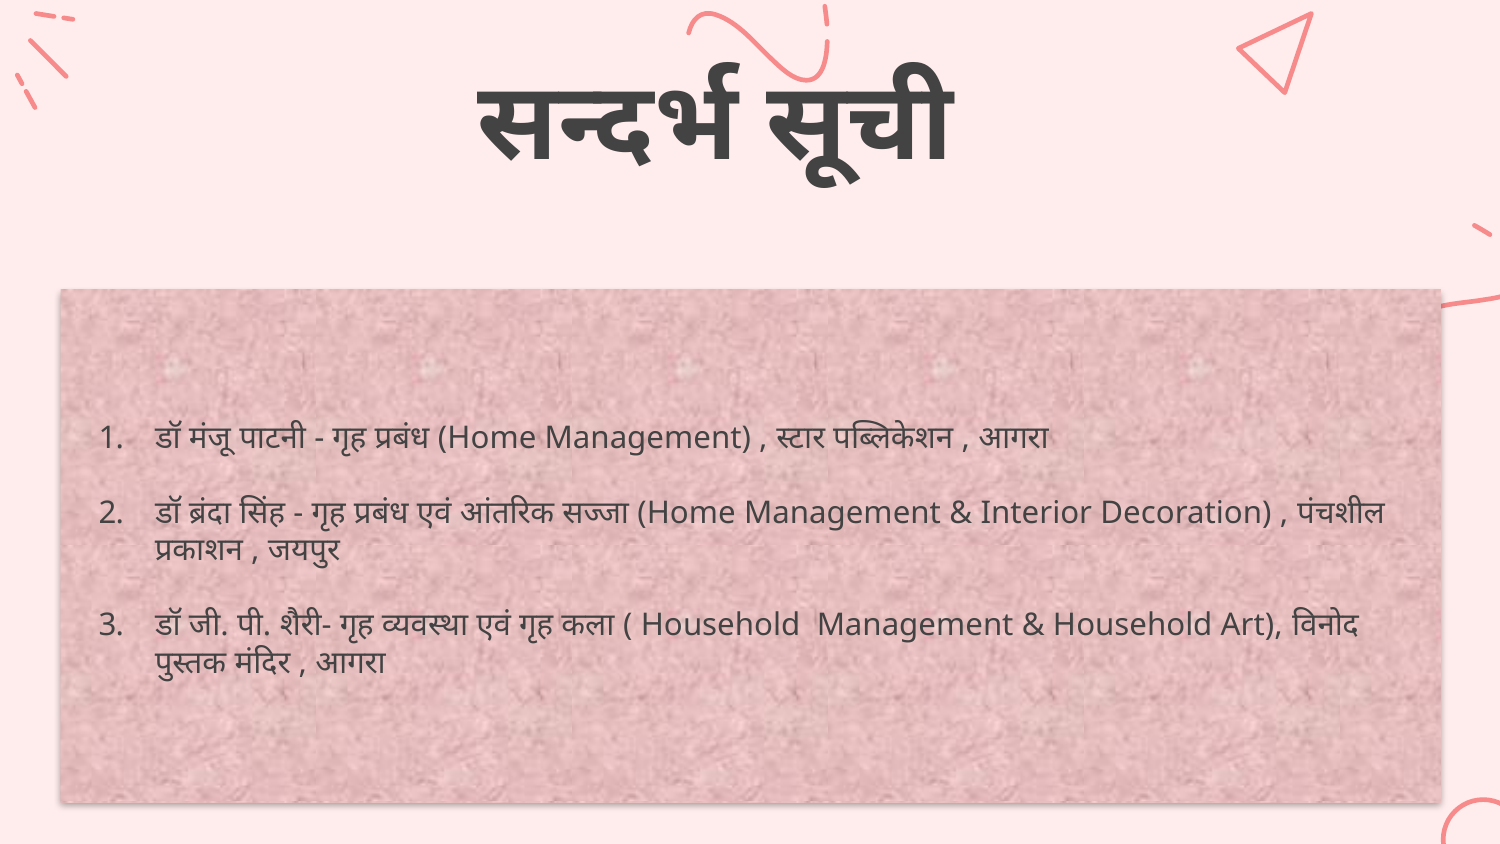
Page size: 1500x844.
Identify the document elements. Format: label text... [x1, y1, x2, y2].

subtitle डॉ मंजू पाटनी - गृह प्रबंध (Home Management) , स्टार पब्लिकेशन , आगरा डॉ ब्रंदा सिंह - गृह प्रबंध एवं आंतरिक सज्जा (Home Management & Interior Decoration) , पंचशील प्रकाशन , जयपुर डॉ जी. पी. शैरी- गृह व्यवस्था एवं गृह कला ( Household Management & Household Art), विनोद पुस्तक मंदिर , आगरा [60, 289, 1441, 803]
title सन्दर्भ सूची [293, 0, 1030, 233]
